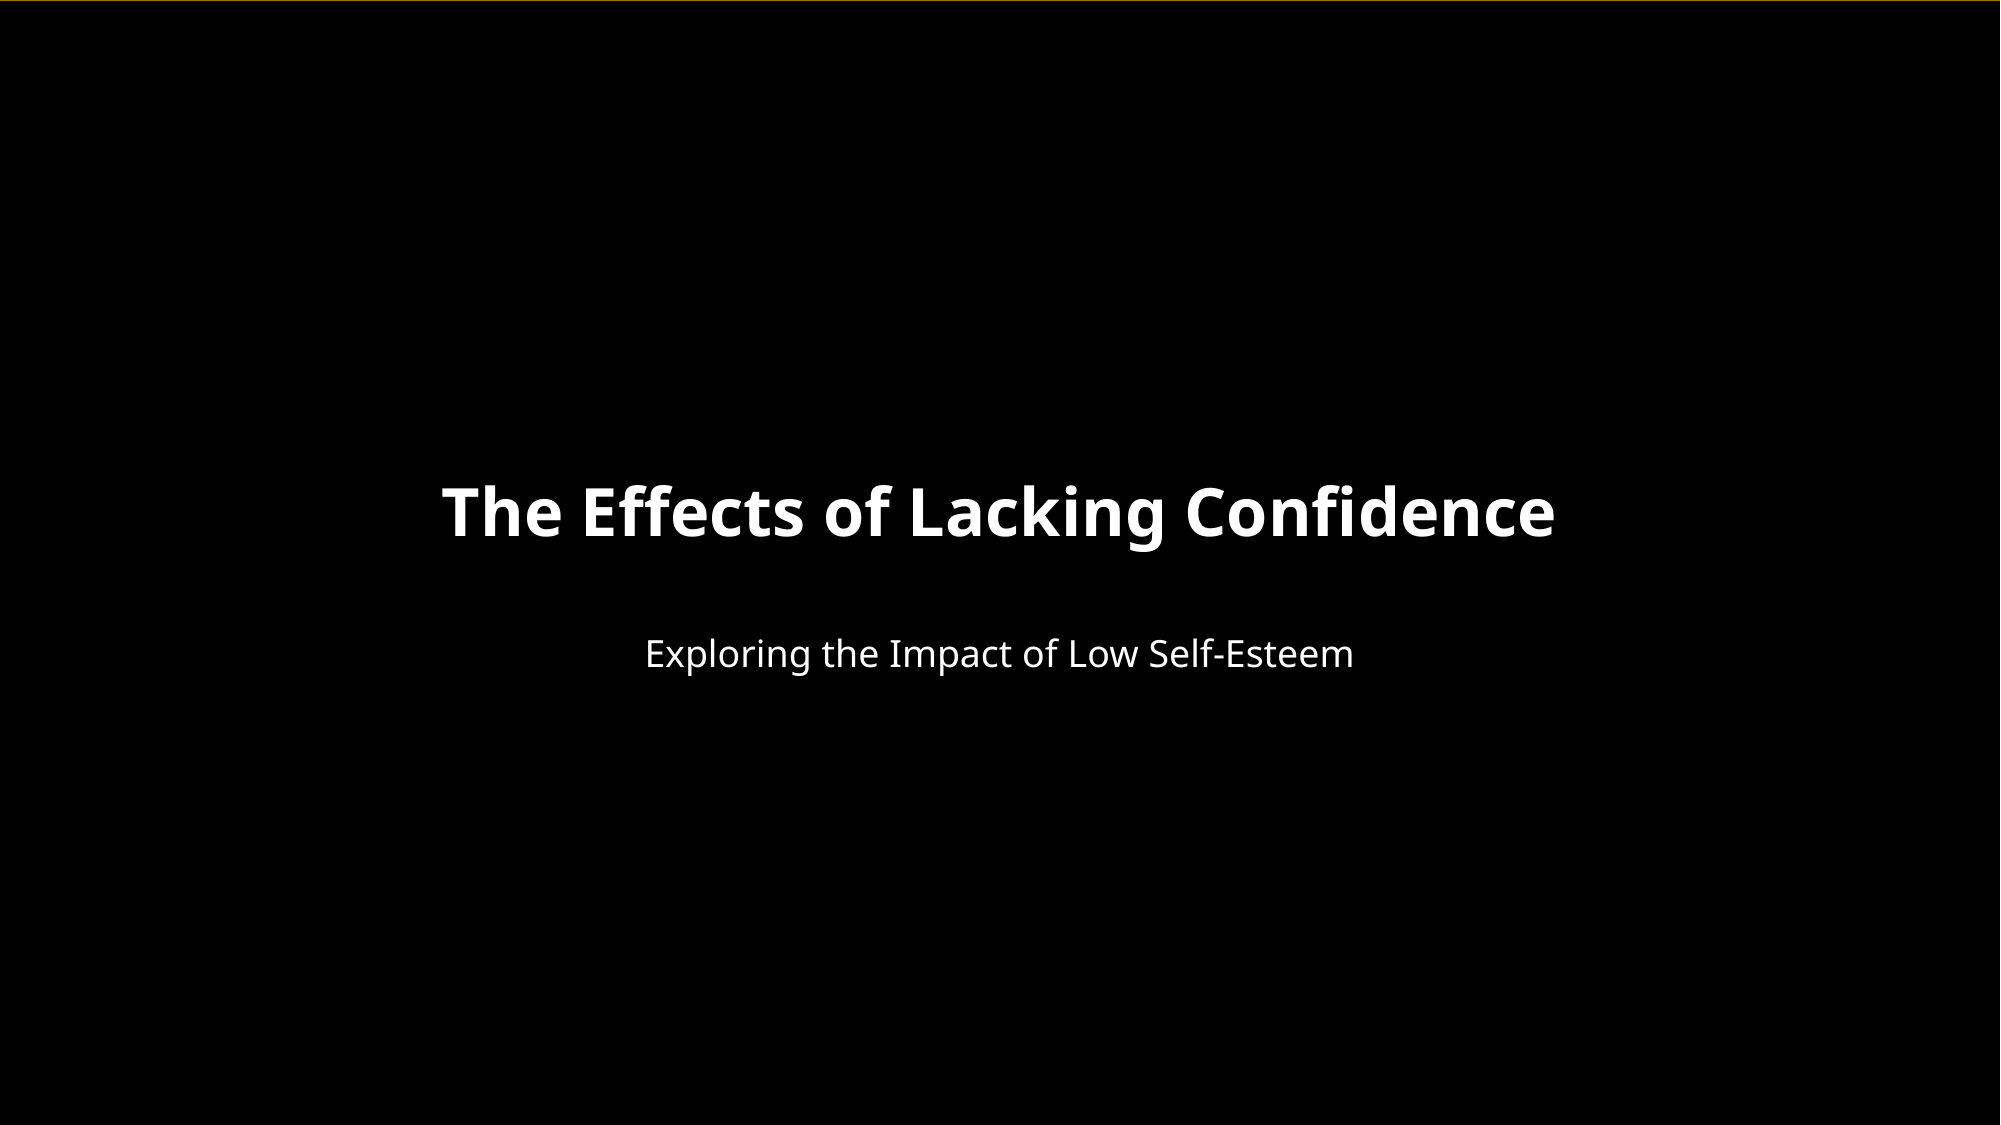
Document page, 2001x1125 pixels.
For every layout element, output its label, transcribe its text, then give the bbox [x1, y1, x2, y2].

text_box The Effects of Lacking Confidence [0, 434, 2000, 585]
text_box Exploring the Impact of Low Self-Esteem [0, 614, 2000, 690]
